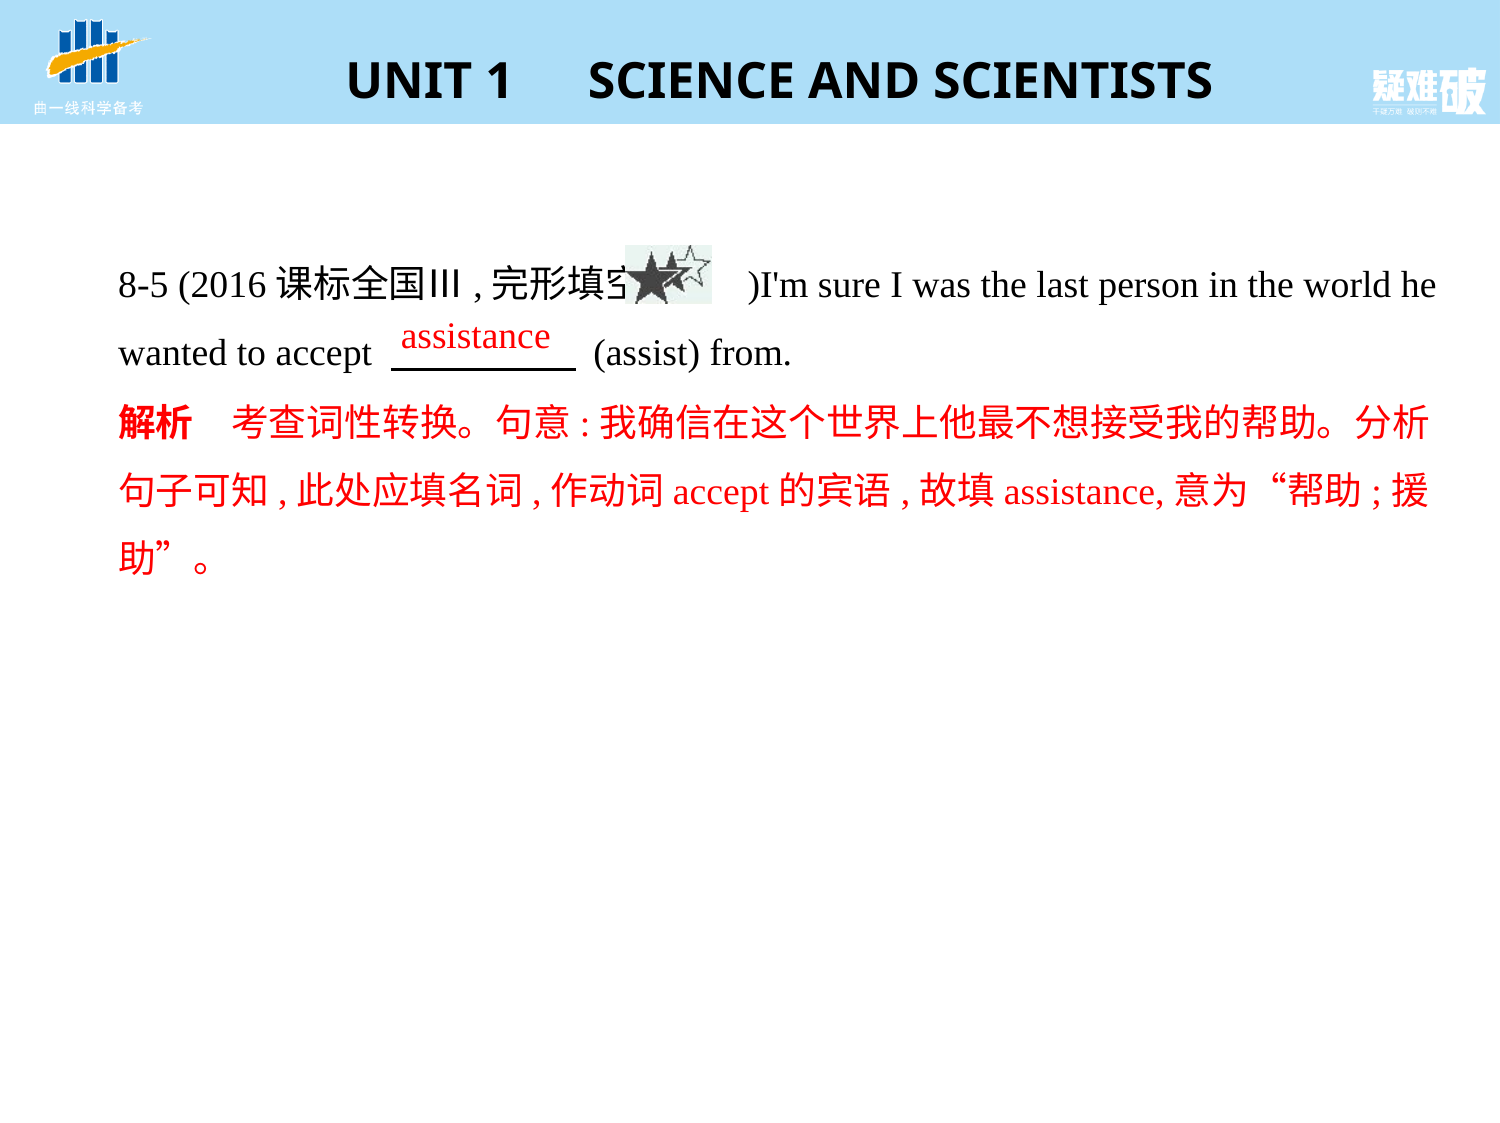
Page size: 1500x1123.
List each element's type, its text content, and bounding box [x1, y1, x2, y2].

text_box 8-5 (2016课标全国Ⅲ,完形填空, )I'm sure I was the last person in the world he wanted to accept (assist) from. 解析 考查词性转换。句意:我确信在这个世界上他最不想接受我的帮助。分析 句子可知,此处应填名词,作动词accept的宾语,故填assistance,意为“帮助;援 助”。 [118, 236, 1483, 581]
picture [624, 245, 712, 305]
text_box assistance [386, 303, 566, 364]
picture [0, 0, 1500, 124]
